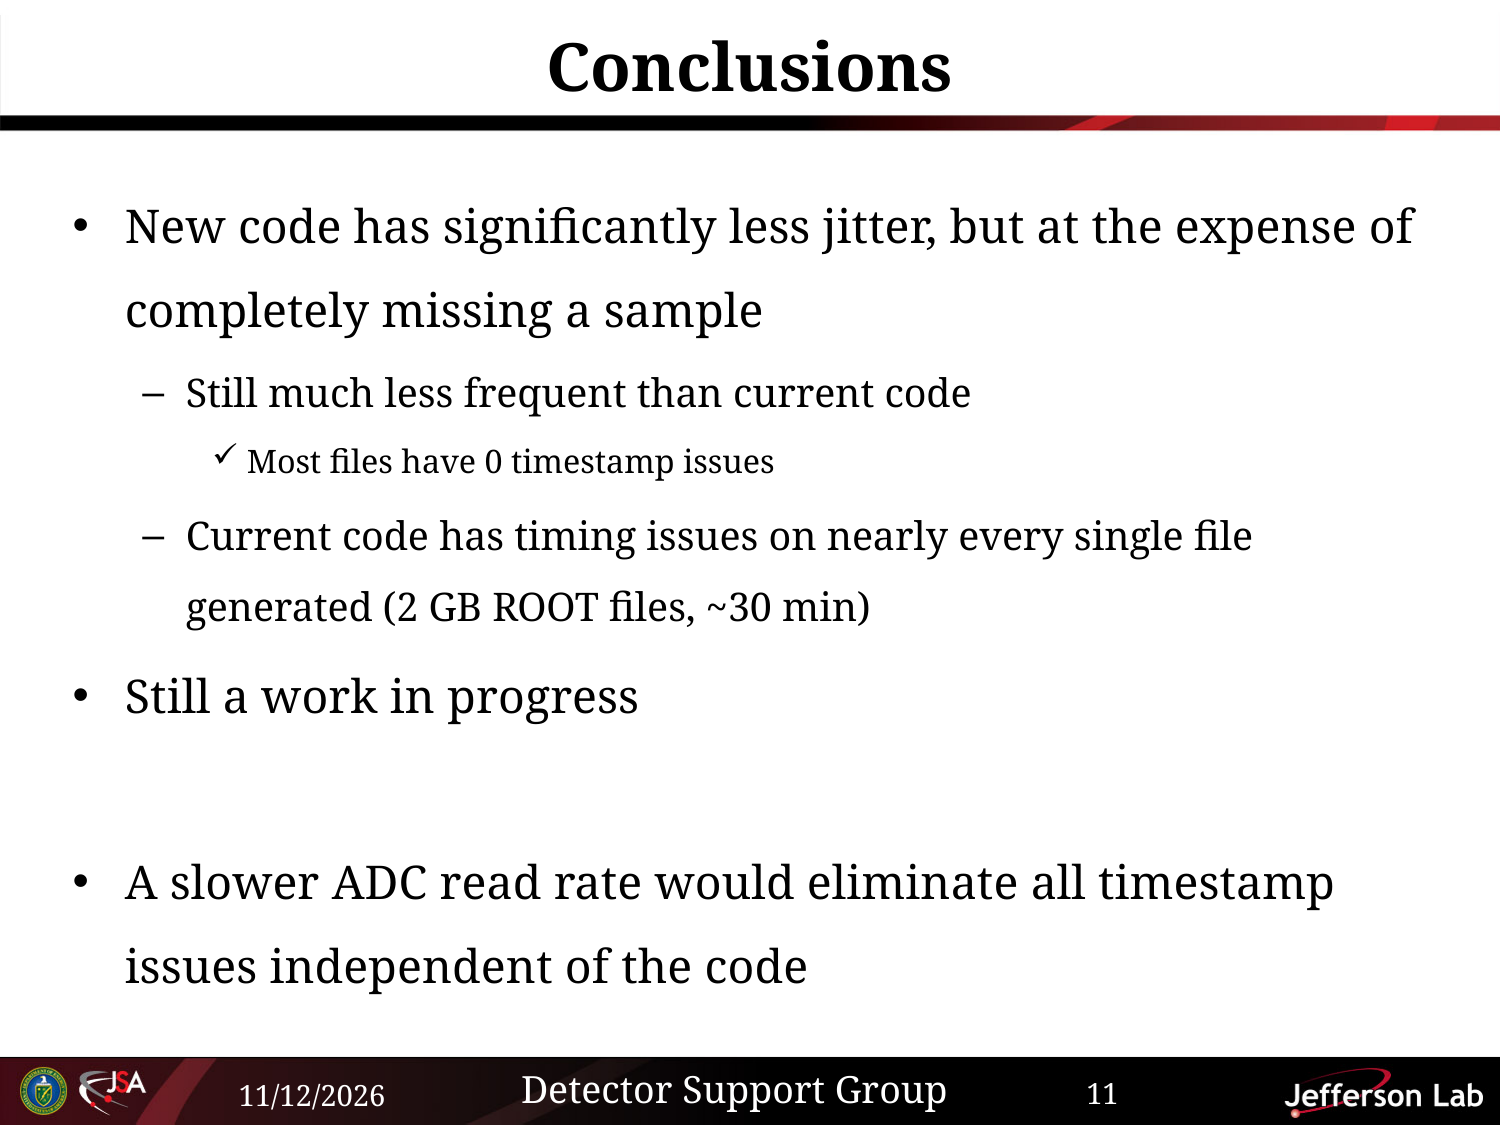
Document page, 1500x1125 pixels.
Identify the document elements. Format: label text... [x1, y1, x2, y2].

title Conclusions [75, 31, 1425, 98]
picture [0, 0, 1500, 1125]
footer Detector Support Group [506, 1058, 982, 1118]
list New code has significantly less jitter, but at the expense of completely missing a sample Still much less frequent than current code Most files have 0 timestamp issues Current code has timing issues on nearly every single file generated (2 GB ROOT files, ~30 min) Still a work in progress A slower ADC read rate would eliminate all timestamp issues independent of the code [57, 161, 1457, 1006]
